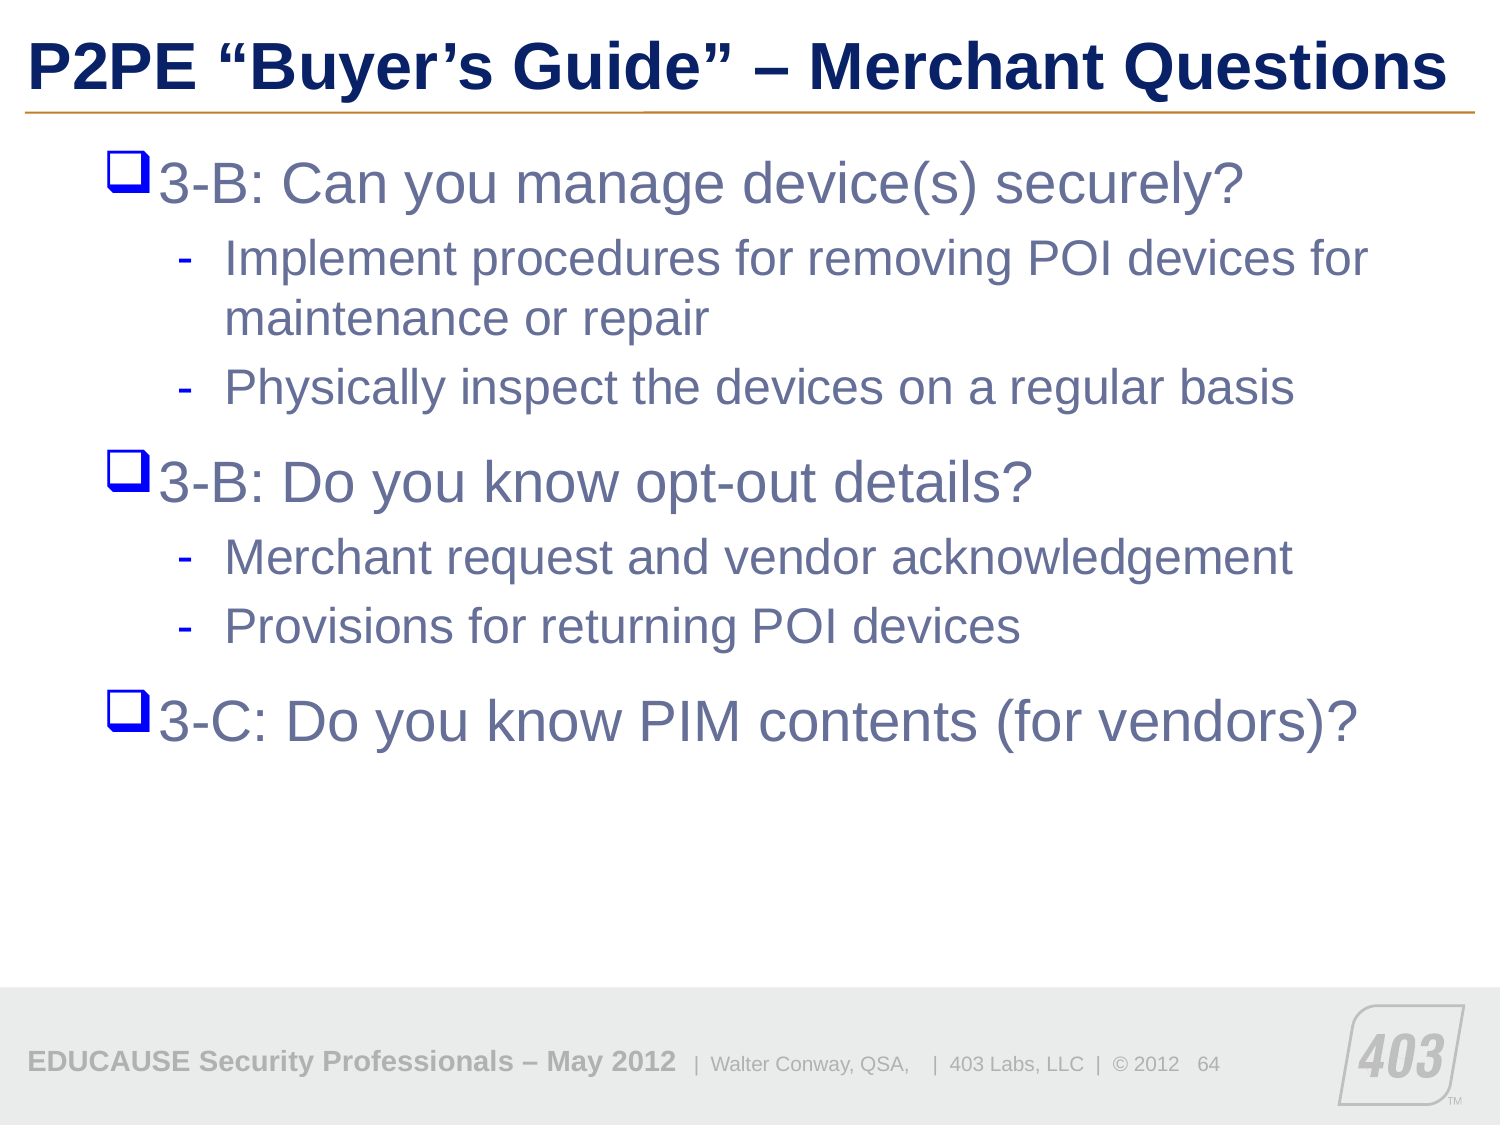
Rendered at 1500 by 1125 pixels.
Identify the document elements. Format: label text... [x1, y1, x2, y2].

title P2PE “Buyer’s Guide” – Merchant Questions [12, 12, 1476, 113]
list 3-B: Can you manage device(s) securely? Implement procedures for removing POI devices for maintenance or repair Physically inspect the devices on a regular basis 3-B: Do you know opt-out details? Merchant request and vendor acknowledgement Provisions for returning POI devices 3-C: Do you know PIM contents (for vendors)? [87, 137, 1438, 926]
